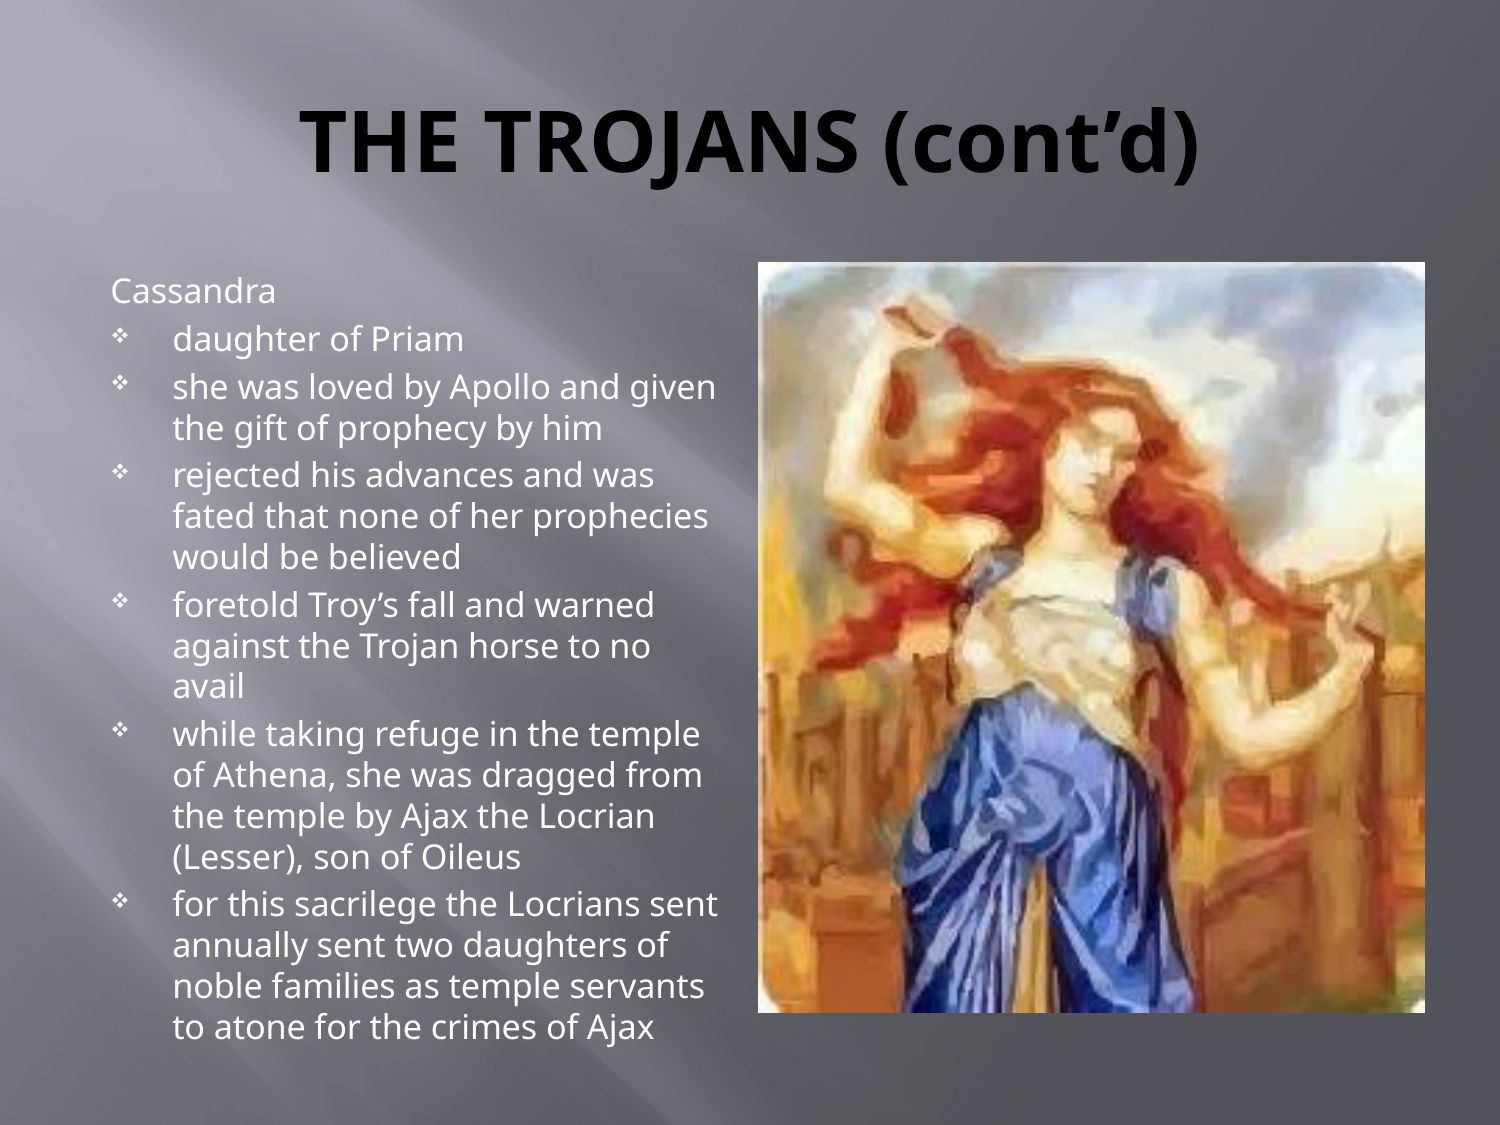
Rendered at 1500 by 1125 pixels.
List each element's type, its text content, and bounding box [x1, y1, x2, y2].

title THE TROJANS (cont’d) [75, 45, 1425, 233]
list Cassandra daughter of Priam she was loved by Apollo and given the gift of prophecy by him rejected his advances and was fated that none of her prophecies would be believed foretold Troy’s fall and warned against the Trojan horse to no avail while taking refuge in the temple of Athena, she was dragged from the temple by Ajax the Locrian (Lesser), son of Oileus for this sacrilege the Locrians sent annually sent two daughters of noble families as temple servants to atone for the crimes of Ajax [75, 262, 738, 1100]
picture [758, 262, 1426, 1013]
